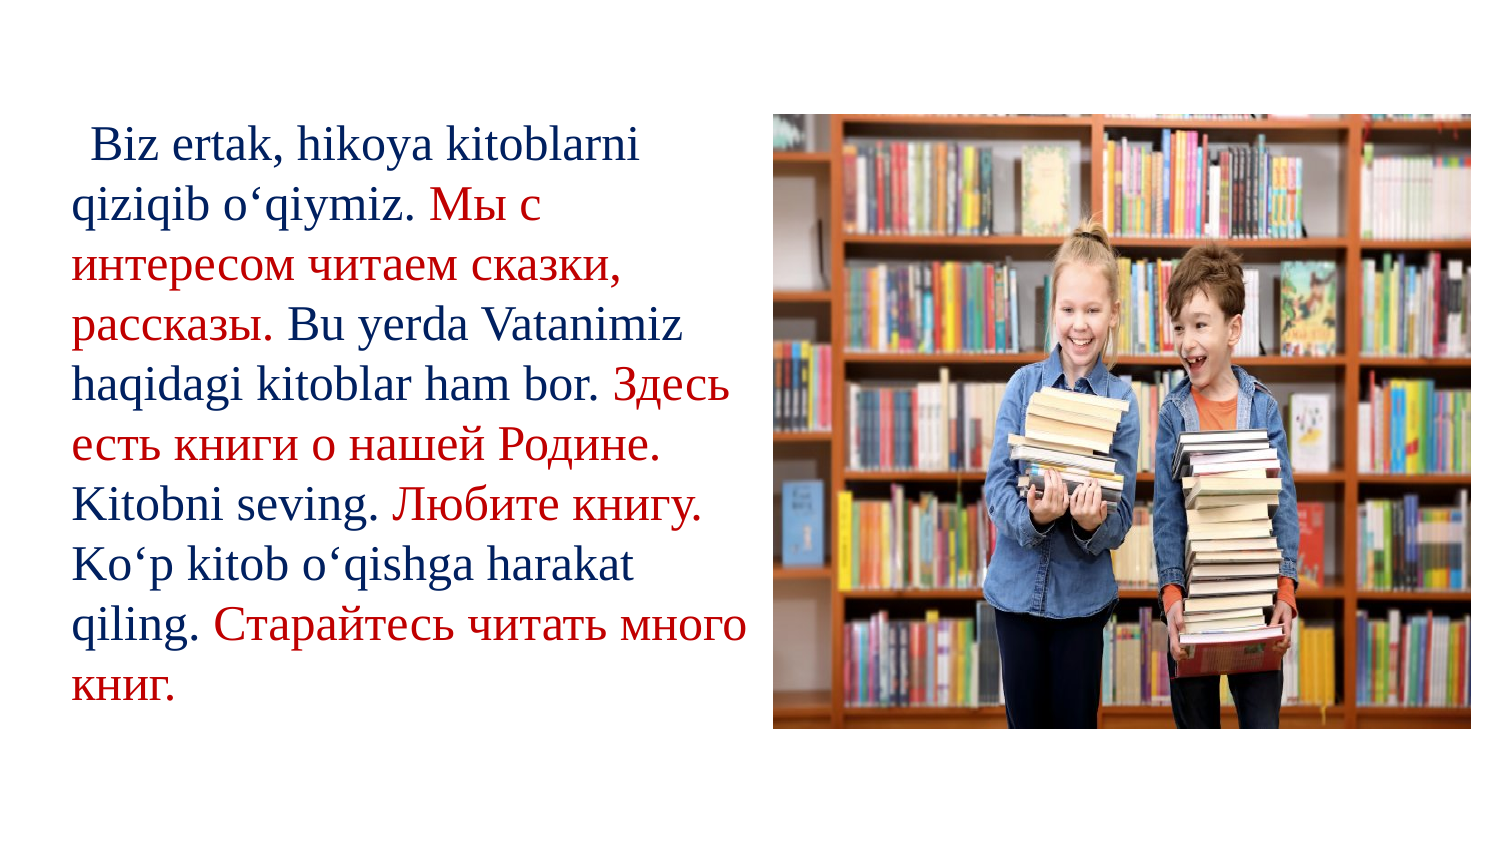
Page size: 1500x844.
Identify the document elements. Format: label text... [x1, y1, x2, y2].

list Biz ertak, hikoya kitoblarni qiziqib o‘qiymiz. Мы с интересом читаем сказки, рассказы. Bu yerda Vatanimiz haqidagi kitoblar ham bor. Здесь есть книги о нашей Родине. Kitobni seving. Любите книгу. Ko‘p kitob o‘qishga harakat qiling. Старайтесь читать много книг. [0, 102, 768, 765]
picture [773, 114, 1471, 730]
